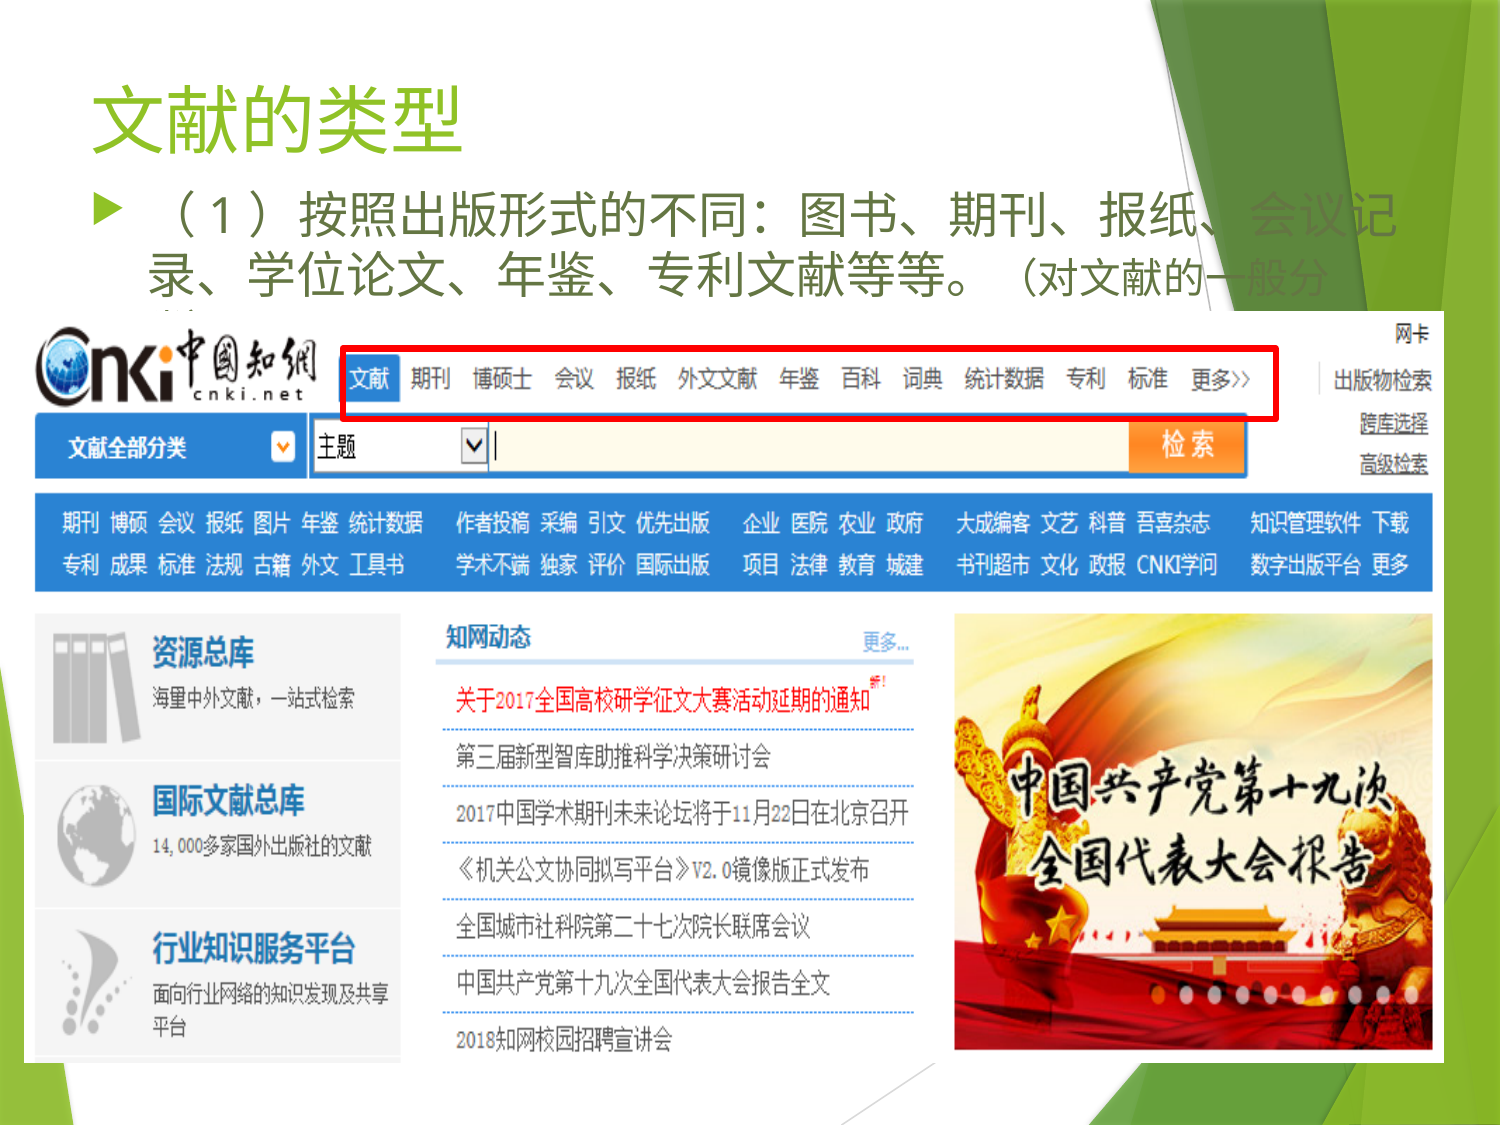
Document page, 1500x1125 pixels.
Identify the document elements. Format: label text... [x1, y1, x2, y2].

picture [24, 311, 1445, 1064]
title 文献的类型 [74, 61, 937, 176]
list （1）按照出版形式的不同：图书、期刊、报纸、会议记录、学位论文、年鉴、专利文献等等。（对文献的一般分类） [74, 176, 1426, 310]
